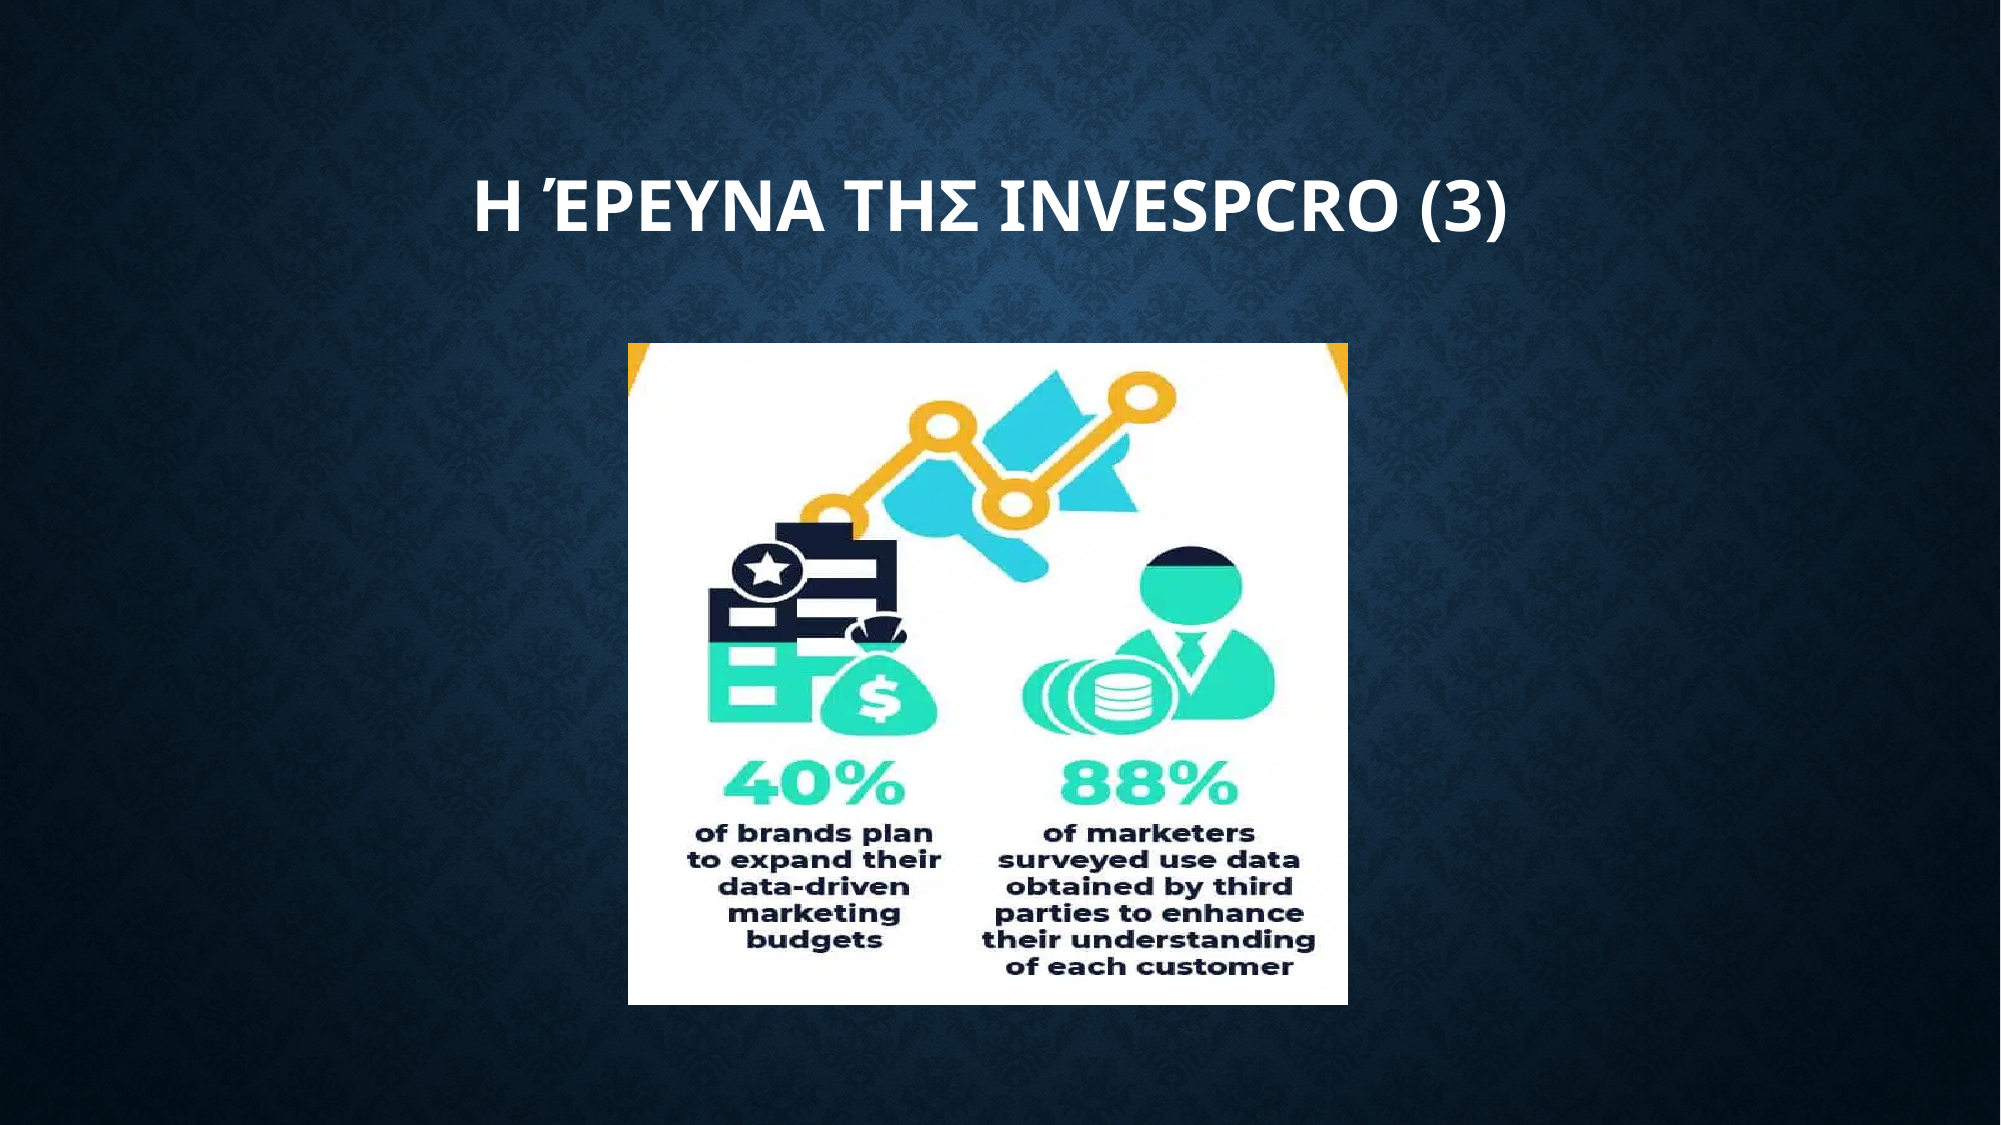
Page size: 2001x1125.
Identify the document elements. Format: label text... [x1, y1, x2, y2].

title η έρευνα της Invespcro (3) [149, 99, 1849, 318]
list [628, 343, 1349, 1006]
